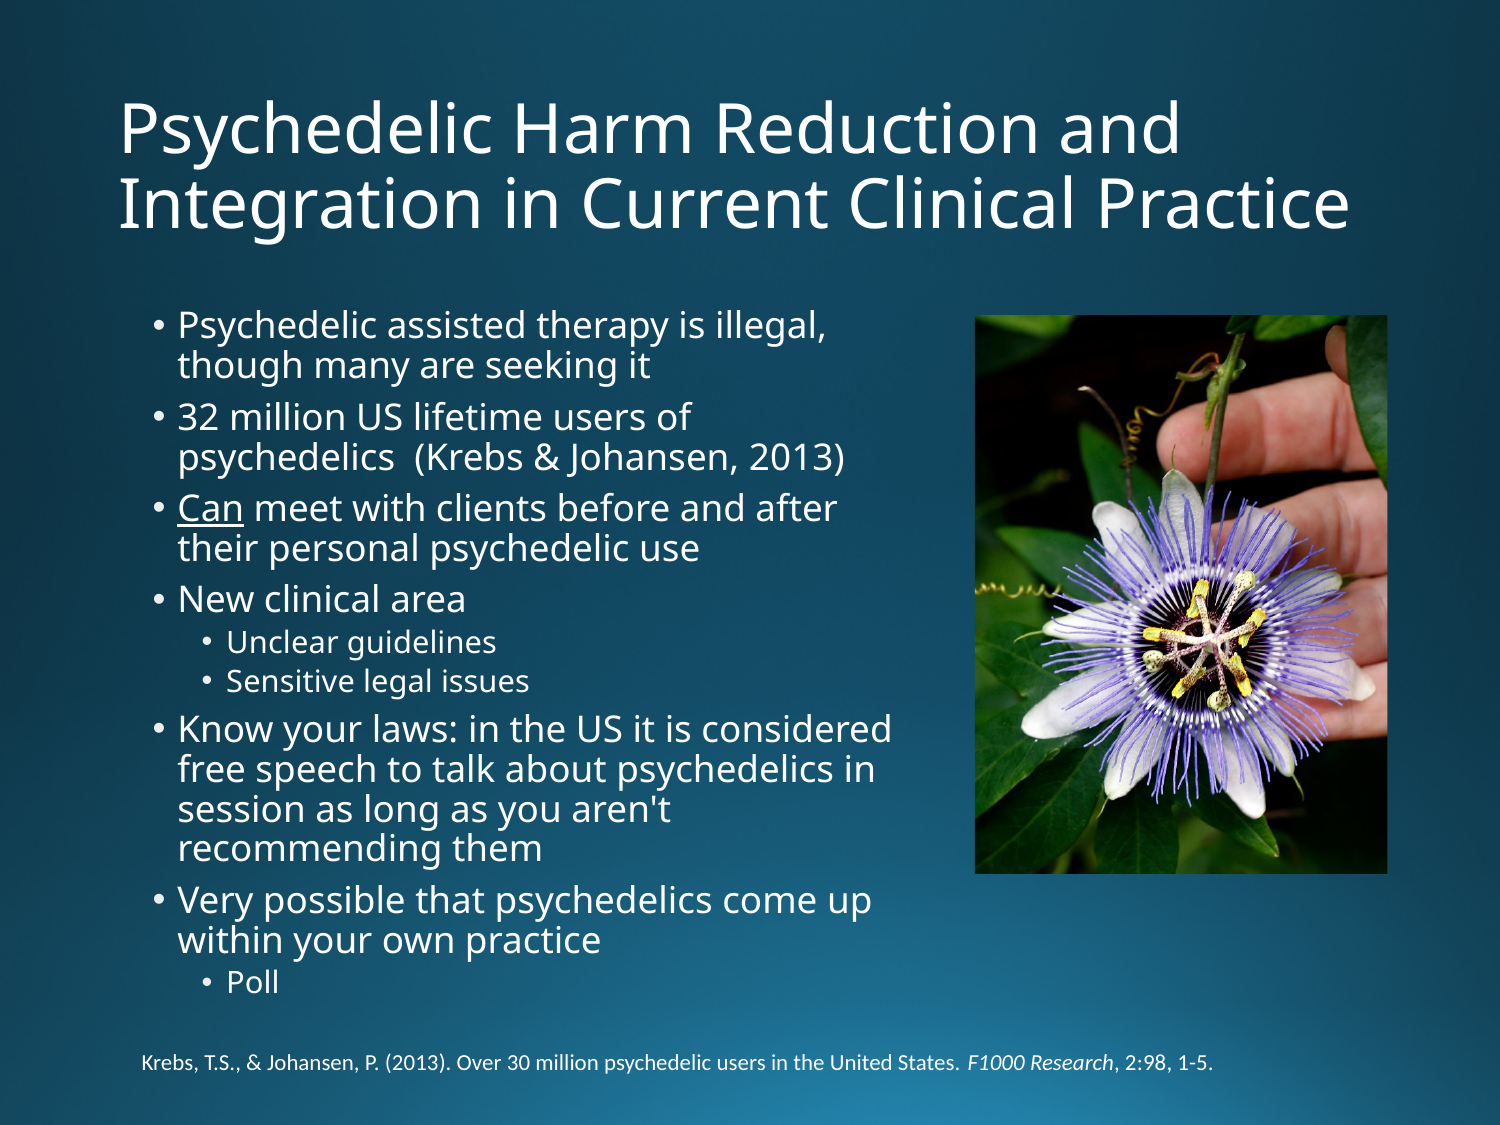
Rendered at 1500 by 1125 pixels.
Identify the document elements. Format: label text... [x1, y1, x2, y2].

list Psychedelic assisted therapy is illegal, though many are seeking it 32 million US lifetime users of psychedelics (Krebs & Johansen, 2013) Can meet with clients before and after their personal psychedelic use New clinical area Unclear guidelines Sensitive legal issues Know your laws: in the US it is considered free speech to talk about psychedelics in session as long as you aren't recommending them Very possible that psychedelics come up within your own practice Poll [137, 299, 921, 1014]
text_box Krebs, T.S., & Johansen, P. (2013). Over 30 million psychedelic users in the United States. F1000 Research, 2:98, 1-5. [126, 1039, 1430, 1082]
picture [0, 0, 1500, 1125]
title Psychedelic Harm Reduction and Integration in Current Clinical Practice [103, 59, 1397, 278]
